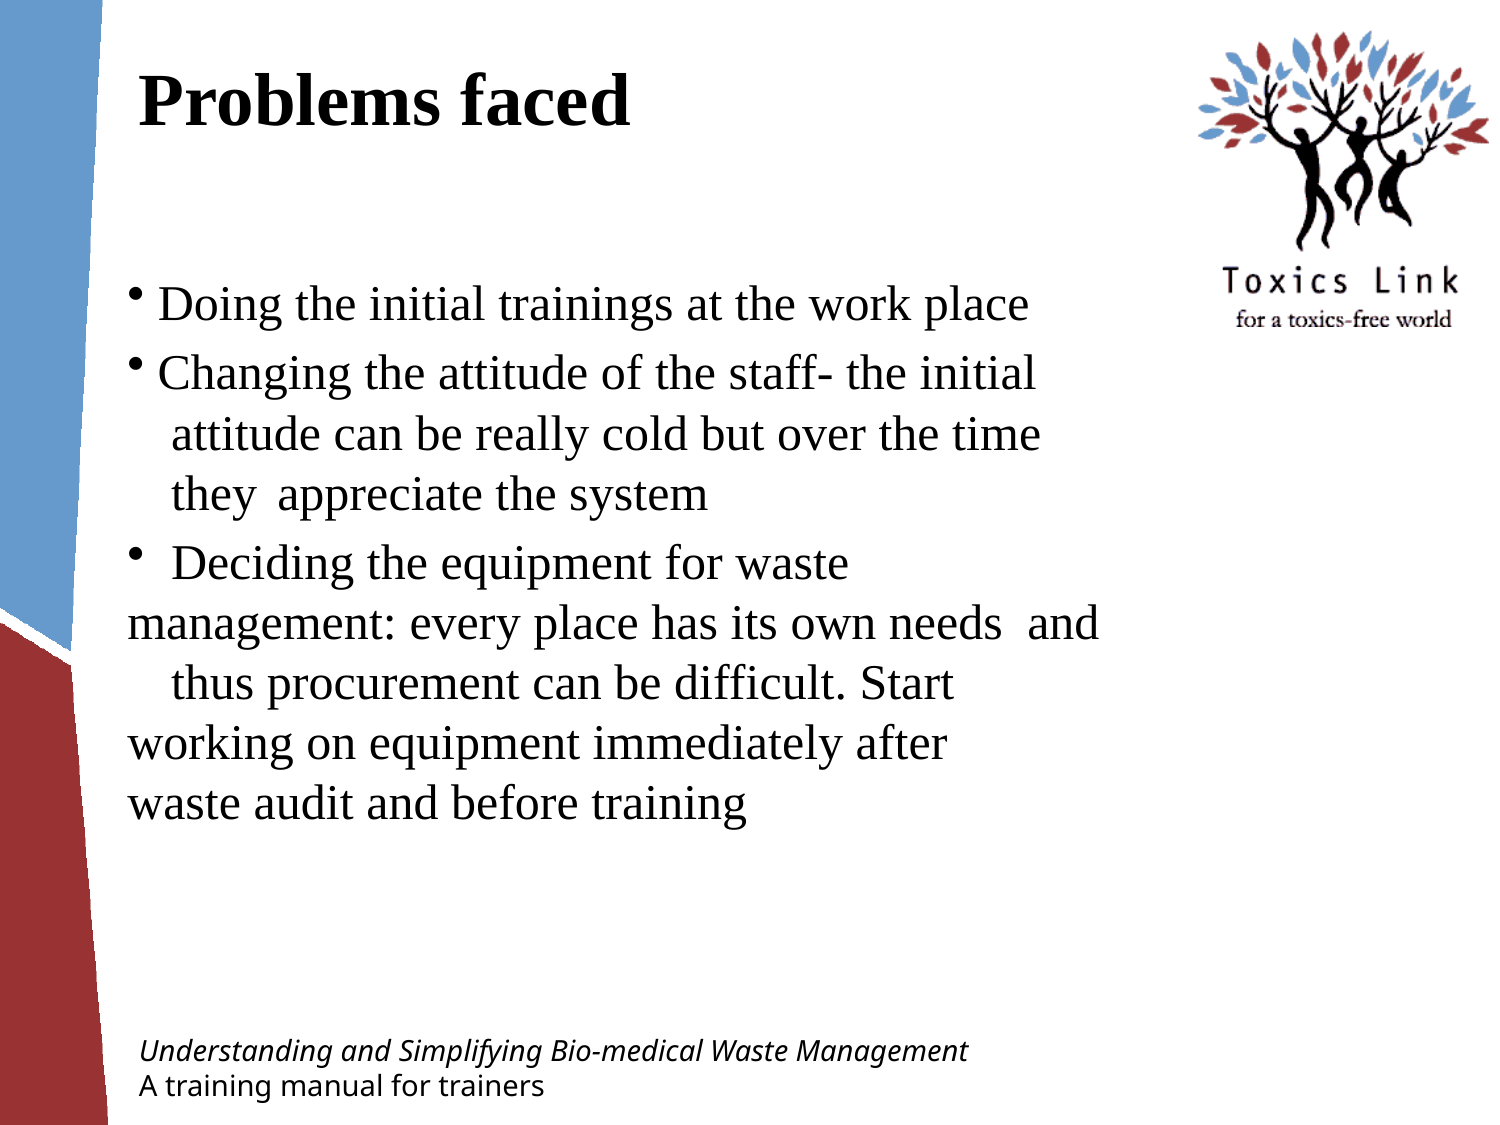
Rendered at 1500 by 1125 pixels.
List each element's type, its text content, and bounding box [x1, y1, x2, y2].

footer Understanding and Simplifying Bio-medical Waste Management A training manual for trainers [123, 1024, 988, 1103]
picture [1198, 30, 1489, 327]
list Doing the initial trainings at the work place Changing the attitude of the staff- the initial attitude can be really cold but over the time they appreciate the system Deciding the equipment for waste management: every place has its own needs and thus procurement can be difficult. Start working on equipment immediately after waste audit and before training [111, 262, 1141, 859]
picture [0, 0, 108, 1125]
title Problems faced [123, 42, 1188, 173]
